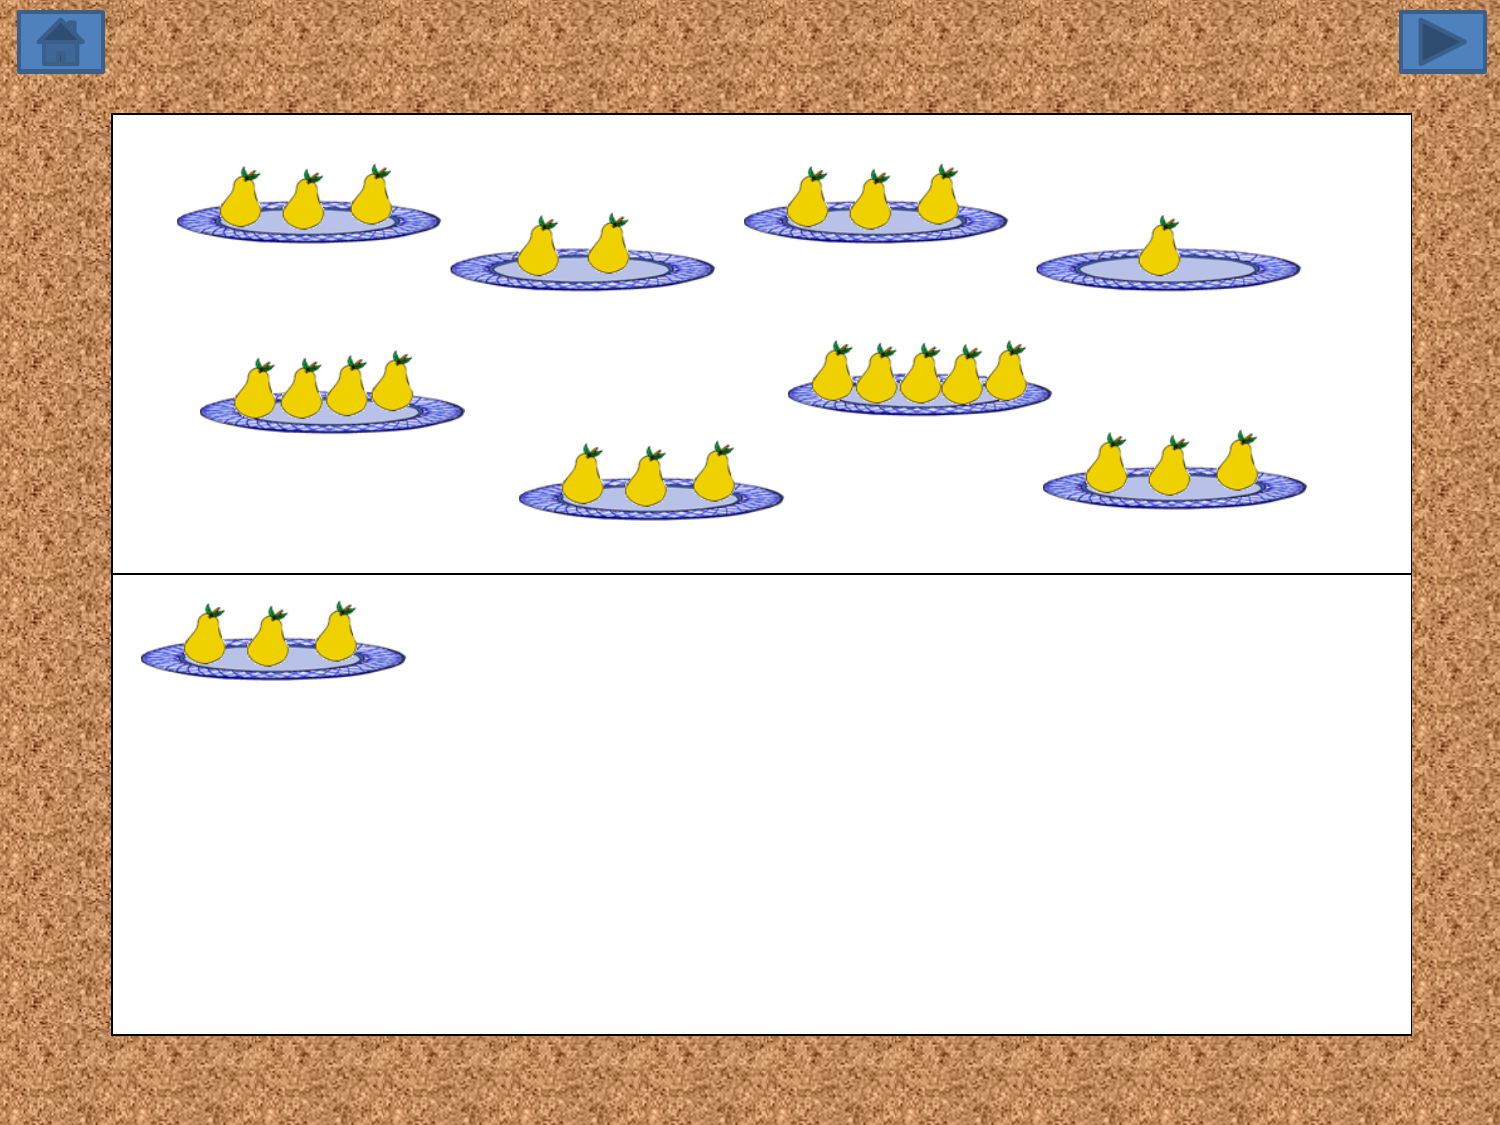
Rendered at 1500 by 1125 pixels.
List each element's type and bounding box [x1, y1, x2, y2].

table_cell [113, 575, 1411, 1034]
text_box [17, 10, 105, 74]
picture [0, 0, 1500, 1125]
text_box [1399, 10, 1487, 74]
table_header [113, 115, 1411, 573]
